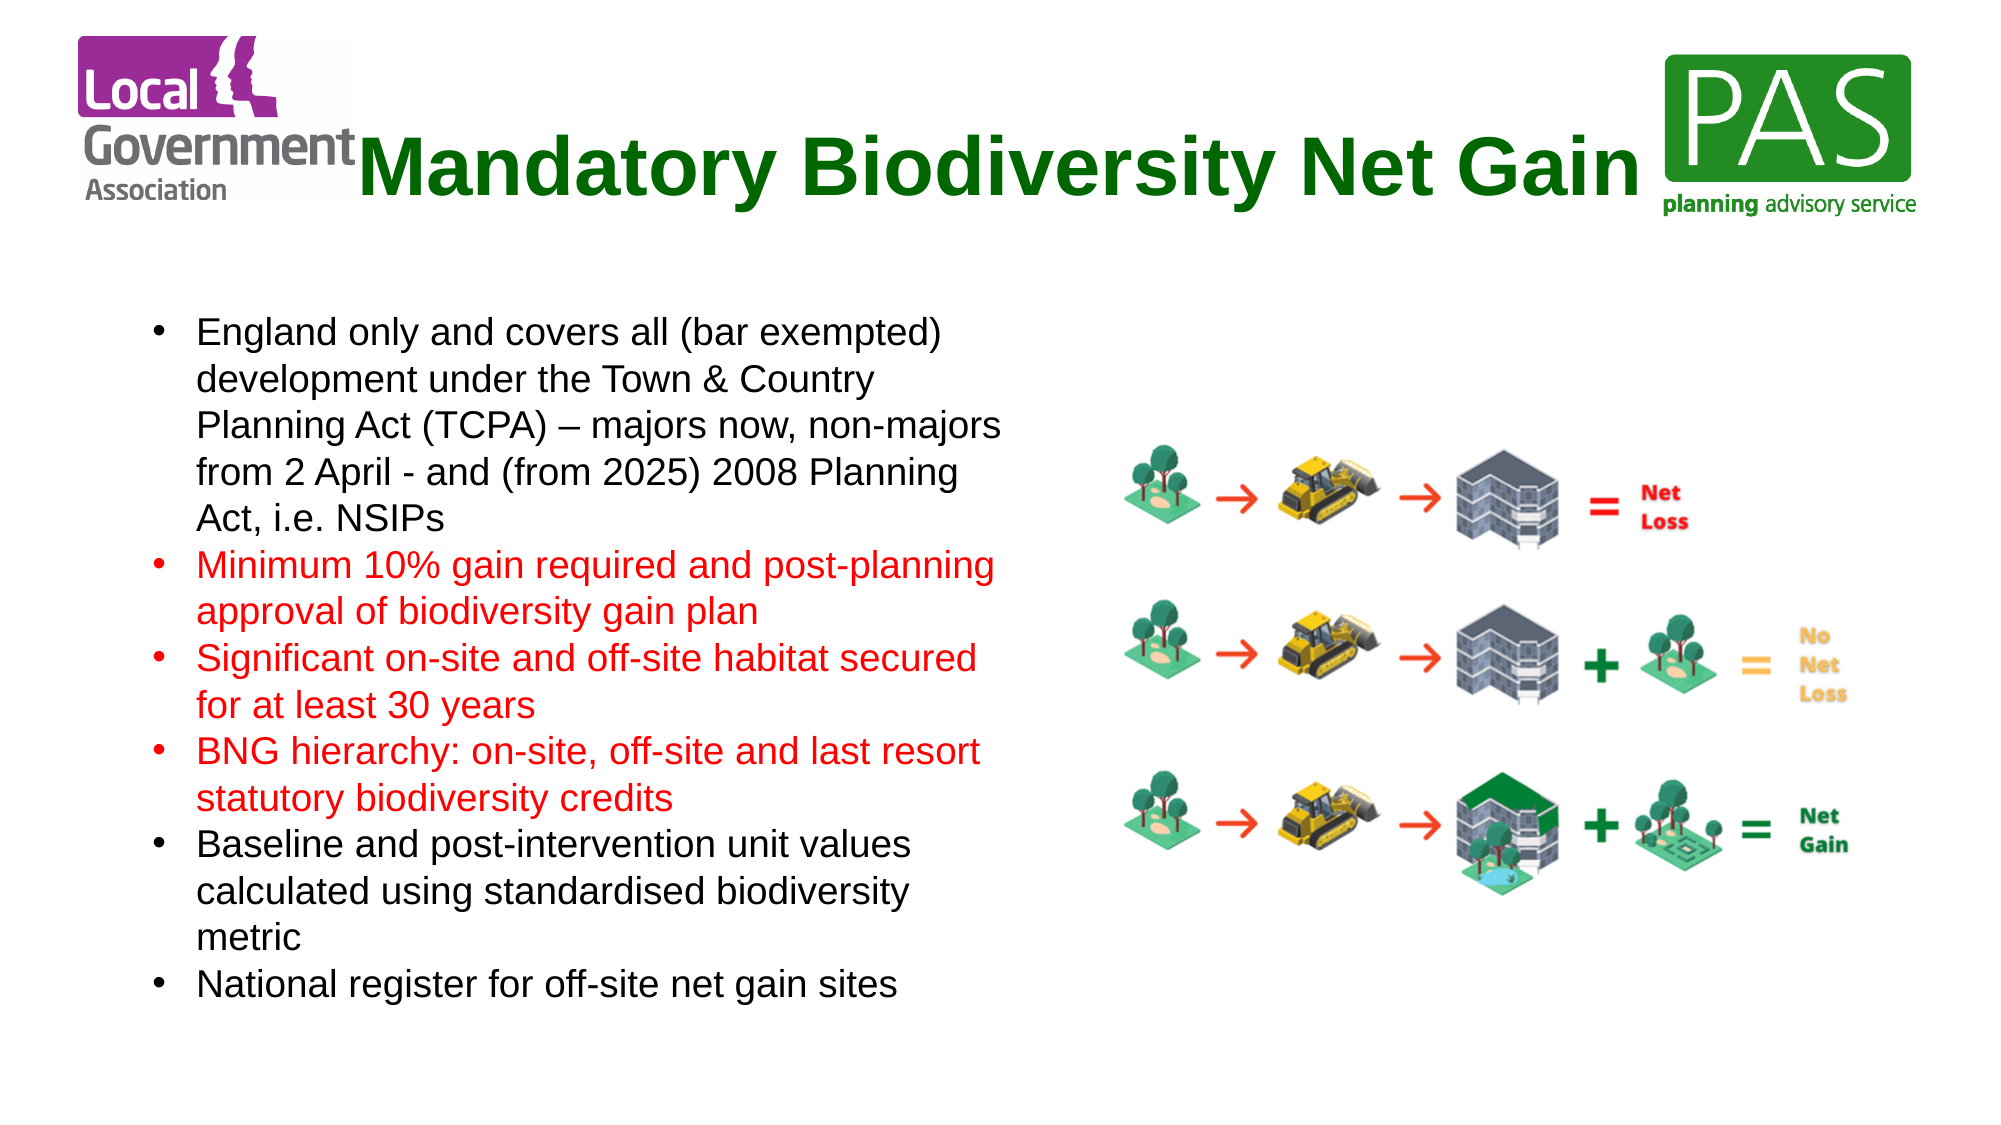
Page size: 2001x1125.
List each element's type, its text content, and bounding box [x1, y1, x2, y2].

picture [78, 36, 355, 200]
picture [1663, 54, 1916, 217]
list England only and covers all (bar exempted) development under the Town & Country Planning Act (TCPA) – majors now, non-majors from 2 April - and (from 2025) 2008 Planning Act, i.e. NSIPs Minimum 10% gain required and post-planning approval of biodiversity gain plan Significant on-site and off-site habitat secured for at least 30 years BNG hierarchy: on-site, off-site and last resort statutory biodiversity credits Baseline and post-intervention unit values calculated using standardised biodiversity metric National register for off-site net gain sites [137, 299, 1035, 1014]
title Mandatory Biodiversity Net Gain [137, 59, 1863, 278]
picture [1068, 405, 1891, 907]
